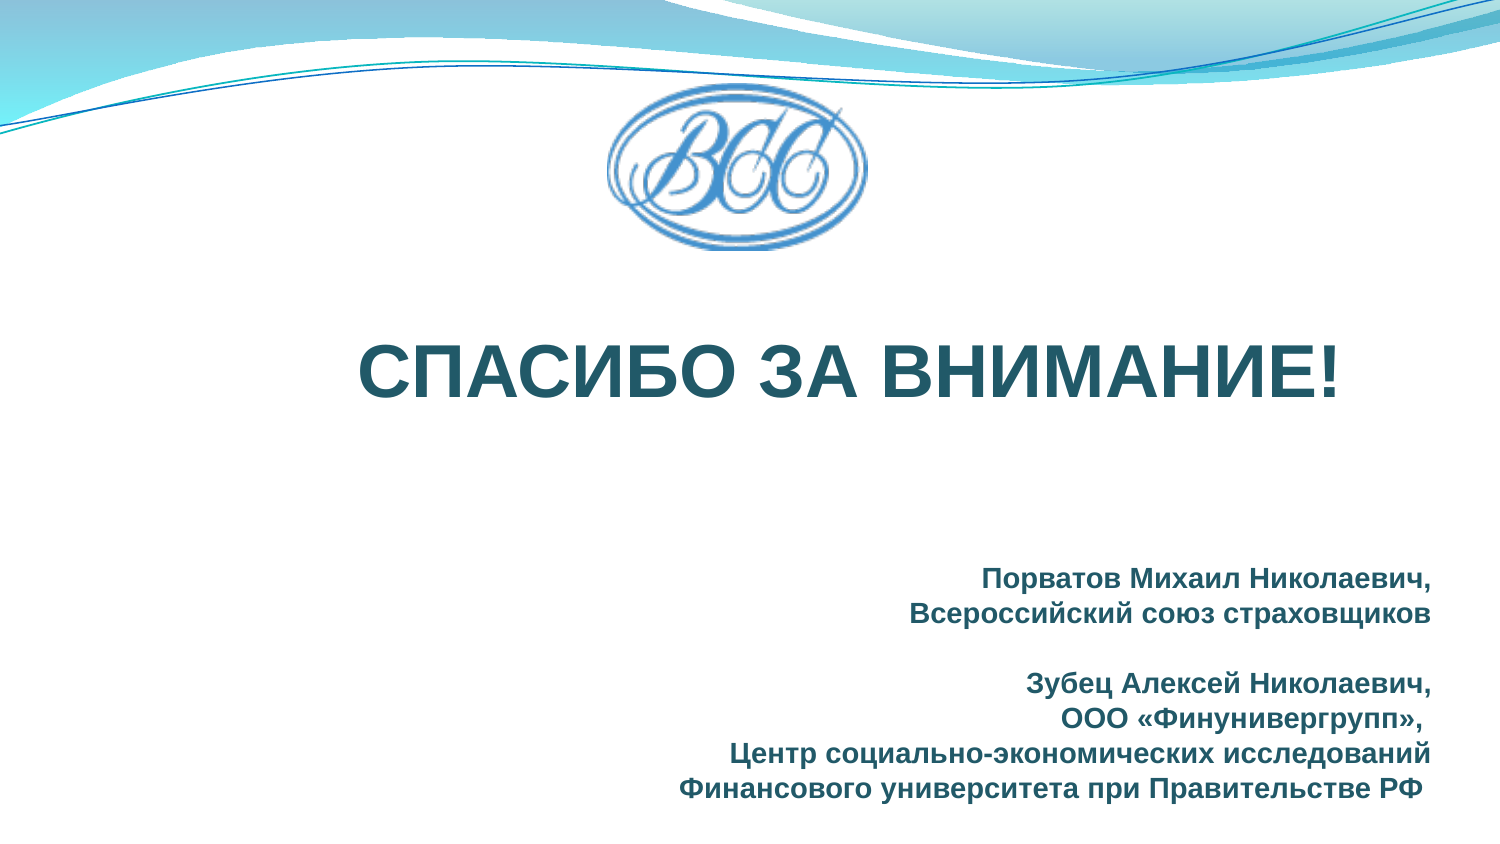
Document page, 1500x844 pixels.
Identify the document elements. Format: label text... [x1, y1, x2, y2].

text_box Порватов Михаил Николаевич, Всероссийский союз страховщиков Зубец Алексей Николаевич, ООО «Финунивергрупп», Центр социально-экономических исследований Финансового университета при Правительстве РФ [655, 551, 1447, 812]
text_box СПАСИБО ЗА ВНИМАНИЕ! [277, 315, 1424, 421]
picture [607, 83, 868, 251]
